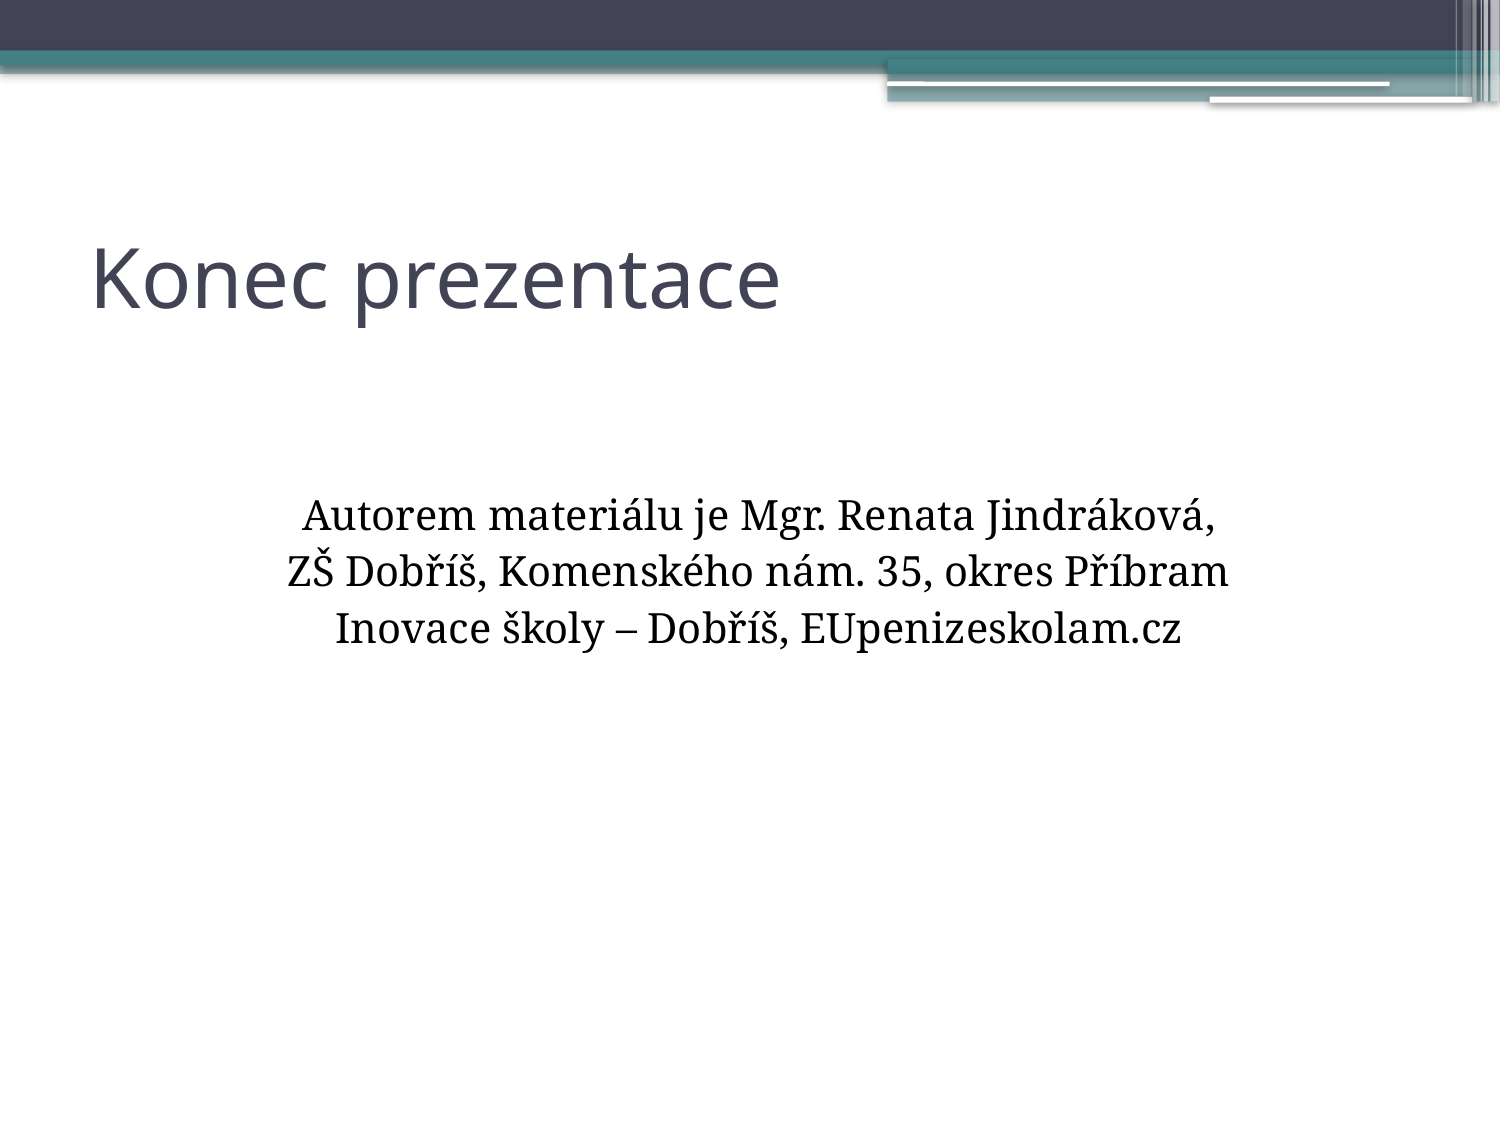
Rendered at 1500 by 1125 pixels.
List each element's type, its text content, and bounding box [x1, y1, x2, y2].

list Autorem materiálu je Mgr. Renata Jindráková, ZŠ Dobříš, Komenského nám. 35, okres Příbram Inovace školy – Dobříš, EUpenizeskolam.cz [75, 368, 1425, 1079]
title Konec prezentace [75, 187, 1425, 363]
